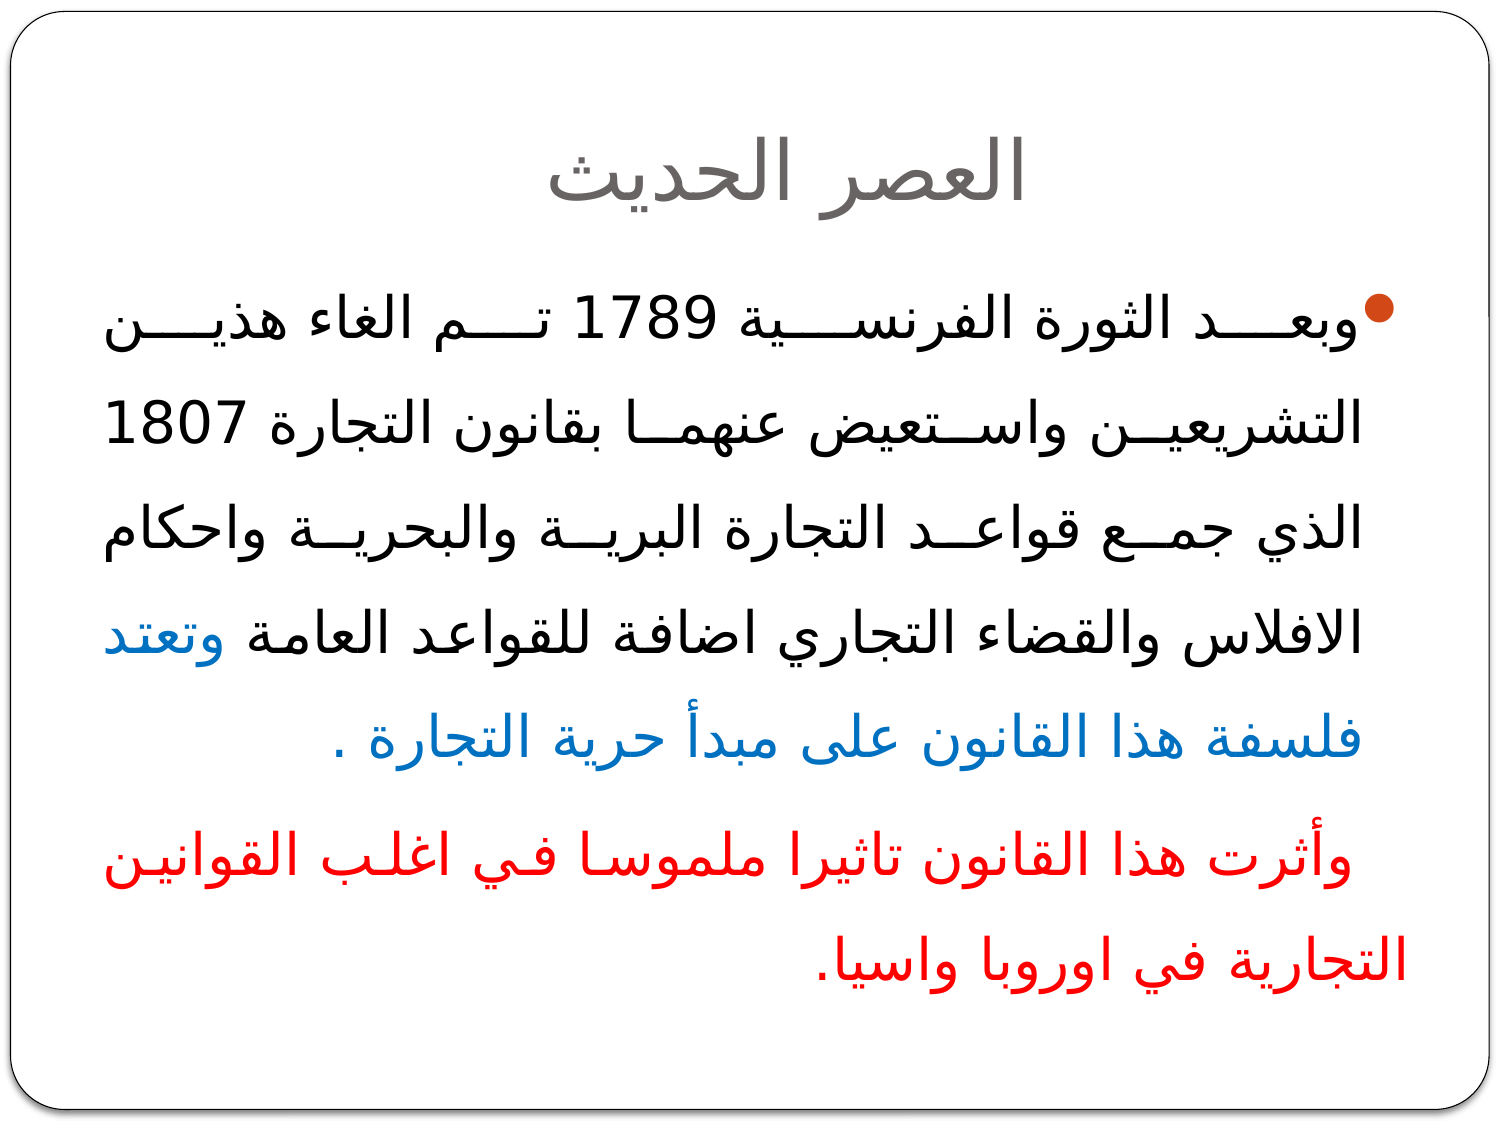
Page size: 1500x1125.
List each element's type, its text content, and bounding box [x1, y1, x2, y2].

list وبعد الثورة الفرنسية 1789 تم الغاء هذين التشريعين واستعيض عنهما بقانون التجارة 1807 الذي جمع قواعد التجارة البرية والبحرية واحكام الافلاس والقضاء التجاري اضافة للقواعد العامة وتعتد فلسفة هذا القانون على مبدأ حرية التجارة . وأثرت هذا القانون تاثيرا ملموسا في اغلب القوانين التجارية في اوروبا واسيا. [87, 237, 1425, 1013]
title العصر الحديث [150, 45, 1425, 233]
